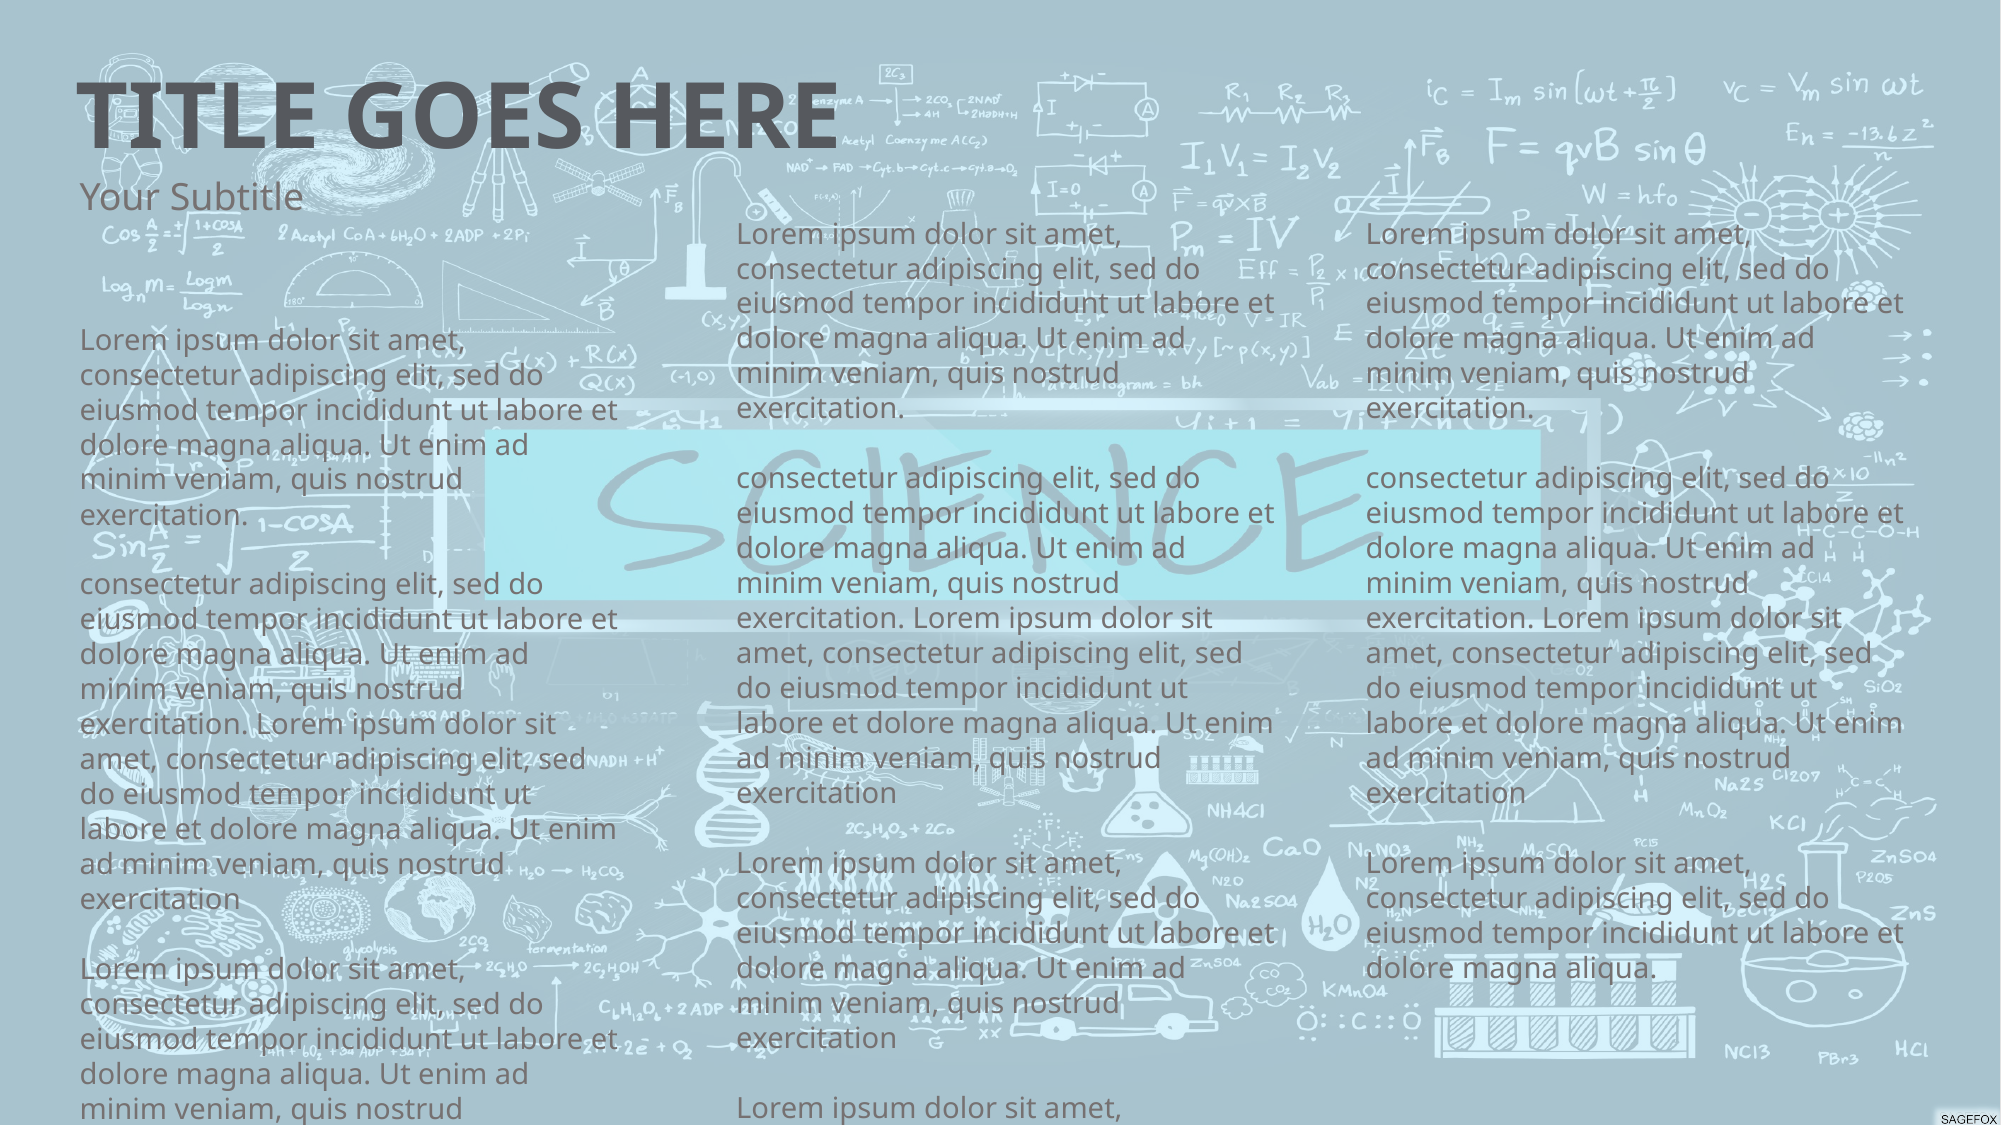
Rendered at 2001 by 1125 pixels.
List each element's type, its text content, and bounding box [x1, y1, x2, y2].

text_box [60, 49, 1020, 227]
text_box Lorem ipsum dolor sit amet, consectetur adipiscing elit, sed do eiusmod tempor incididunt ut labore et dolore magna aliqua. Ut enim ad minim veniam, quis nostrud exercitation. consectetur adipiscing elit, sed do eiusmod tempor incididunt ut labore et dolore magna aliqua. Ut enim ad minim veniam, quis nostrud exercitation. Lorem ipsum dolor sit amet, consectetur adipiscing elit, sed do eiusmod tempor incididunt ut labore et dolore magna aliqua. Ut enim ad minim veniam, quis nostrud exercitation Lorem ipsum dolor sit amet, consectetur adipiscing elit, sed do eiusmod tempor incididunt ut labore et dolore magna aliqua. [1350, 207, 1921, 992]
text_box Lorem ipsum dolor sit amet, consectetur adipiscing elit, sed do eiusmod tempor incididunt ut labore et dolore magna aliqua. Ut enim ad minim veniam, quis nostrud exercitation. consectetur adipiscing elit, sed do eiusmod tempor incididunt ut labore et dolore magna aliqua. Ut enim ad minim veniam, quis nostrud exercitation. Lorem ipsum dolor sit amet, consectetur adipiscing elit, sed do eiusmod tempor incididunt ut labore et dolore magna aliqua. Ut enim ad minim veniam, quis nostrud exercitation Lorem ipsum dolor sit amet, consectetur adipiscing elit, sed do eiusmod tempor incididunt ut labore et dolore magna aliqua. Ut enim ad minim veniam, quis nostrud exercitation Lorem ipsum dolor sit amet, consectetur adipiscing elit, sed do eiusmod. [721, 207, 1292, 1125]
picture [1938, 1114, 1999, 1125]
text_box Lorem ipsum dolor sit amet, consectetur adipiscing elit, sed do eiusmod tempor incididunt ut labore et dolore magna aliqua. Ut enim ad minim veniam, quis nostrud exercitation. consectetur adipiscing elit, sed do eiusmod tempor incididunt ut labore et dolore magna aliqua. Ut enim ad minim veniam, quis nostrud exercitation. Lorem ipsum dolor sit amet, consectetur adipiscing elit, sed do eiusmod tempor incididunt ut labore et dolore magna aliqua. Ut enim ad minim veniam, quis nostrud exercitation Lorem ipsum dolor sit amet, consectetur adipiscing elit, sed do eiusmod tempor incididunt ut labore et dolore magna aliqua. Ut enim ad minim veniam, quis nostrud exercitation. [64, 313, 635, 1125]
